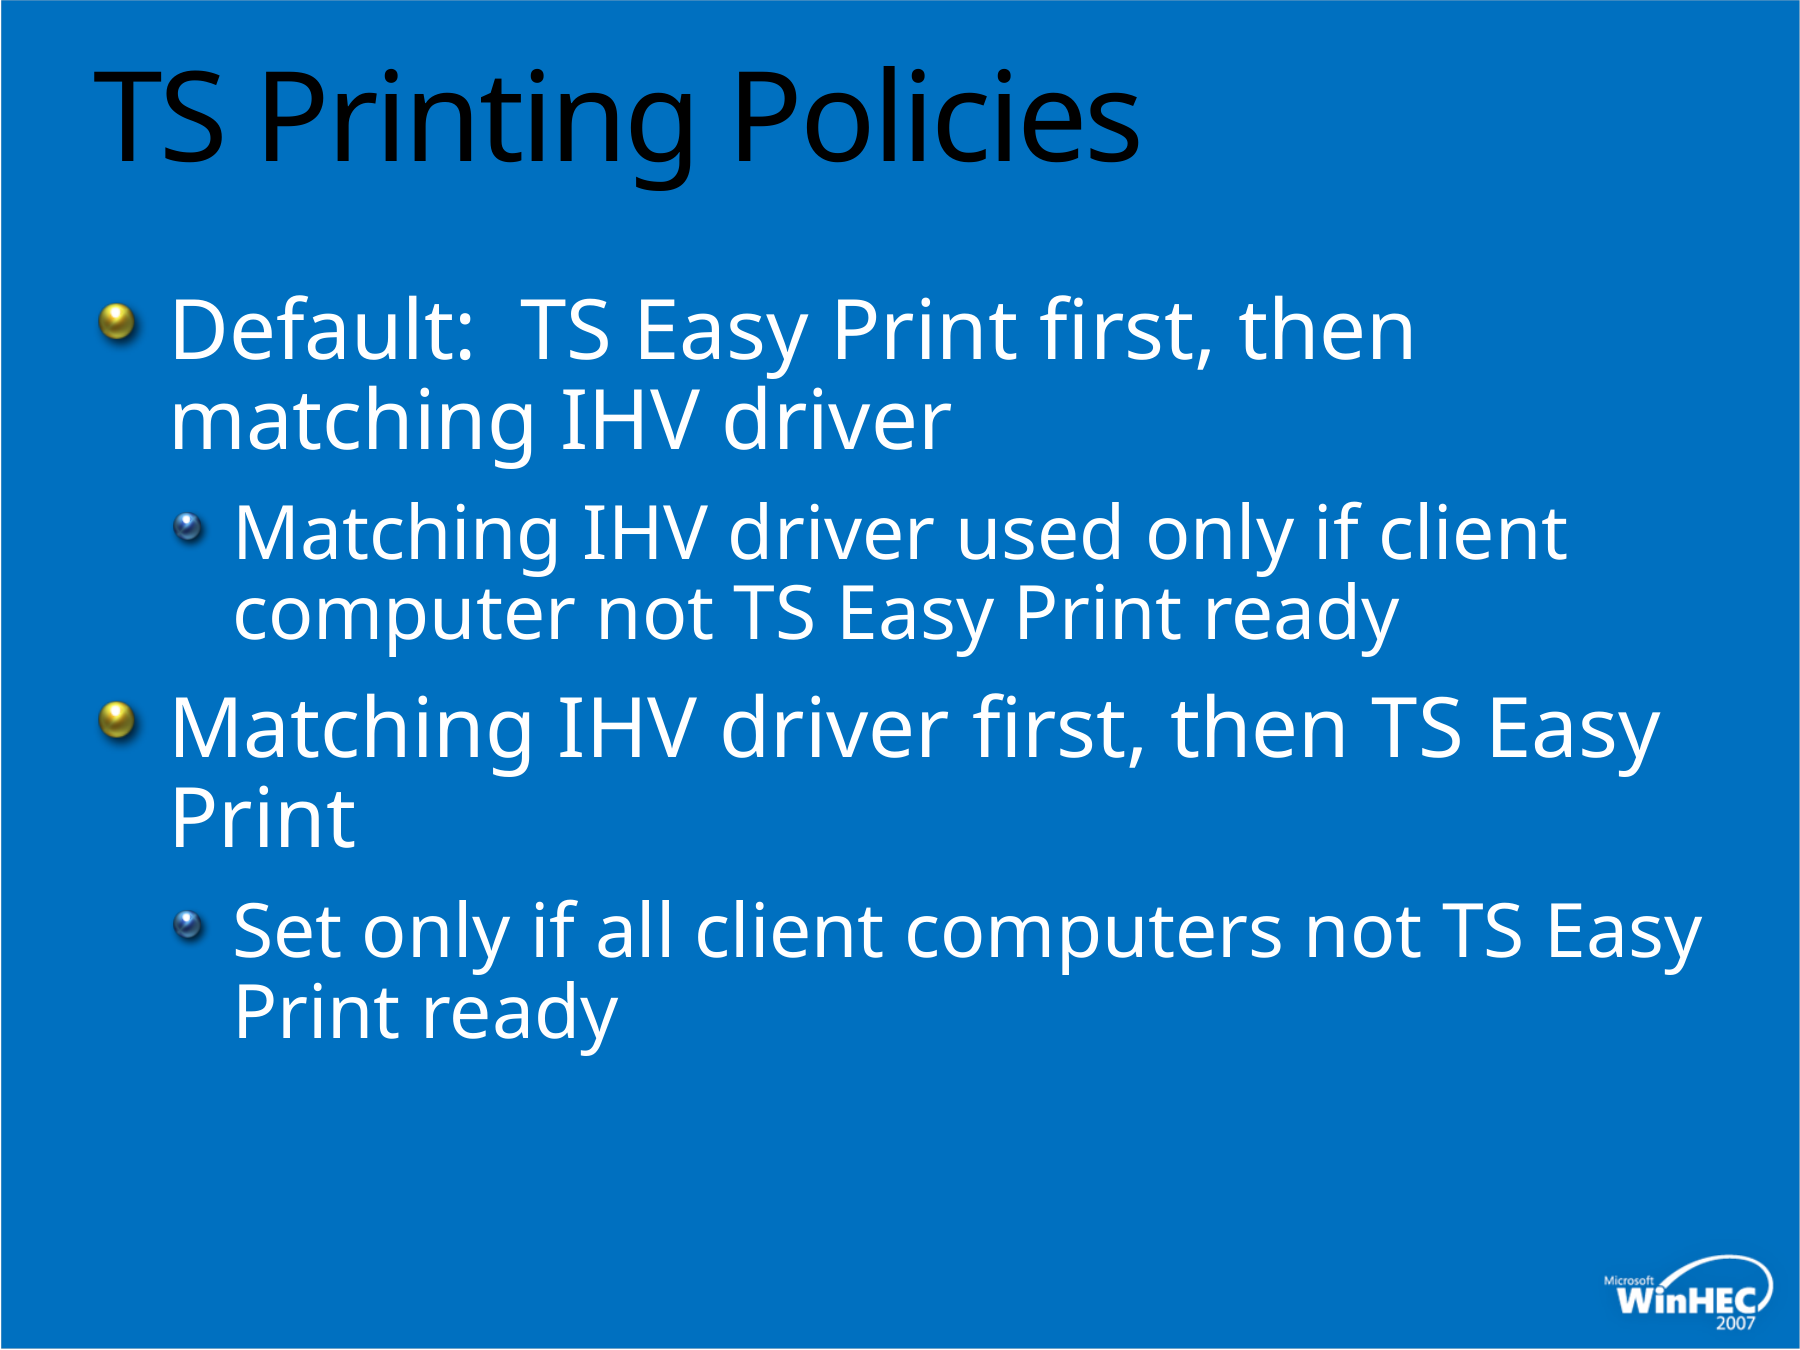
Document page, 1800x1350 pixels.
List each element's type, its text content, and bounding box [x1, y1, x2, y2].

list Default: TS Easy Print first, then matching IHV driver Matching IHV driver used only if client computer not TS Easy Print ready Matching IHV driver first, then TS Easy Print Set only if all client computers not TS Easy Print ready [75, 278, 1725, 1054]
picture [0, 0, 1800, 1350]
title TS Printing Policies [75, 45, 1725, 182]
